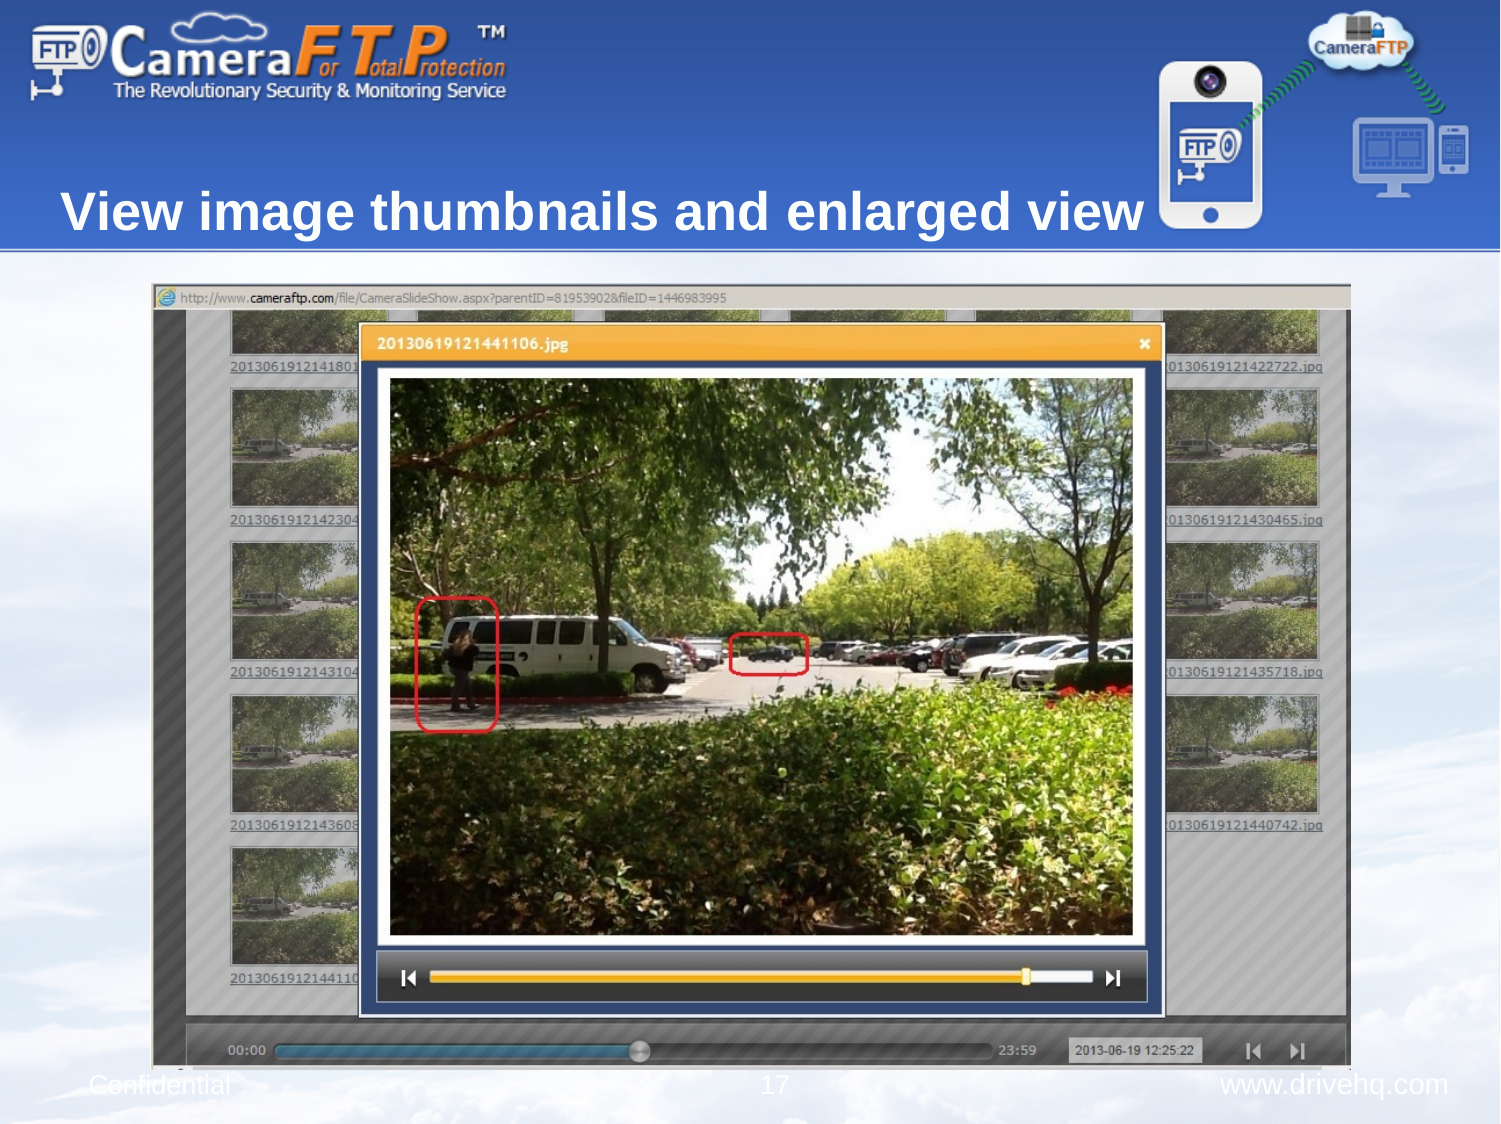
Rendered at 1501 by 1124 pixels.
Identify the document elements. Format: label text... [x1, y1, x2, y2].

text_box View image thumbnails and enlarged view [47, 169, 1410, 249]
picture [0, 0, 1501, 1124]
